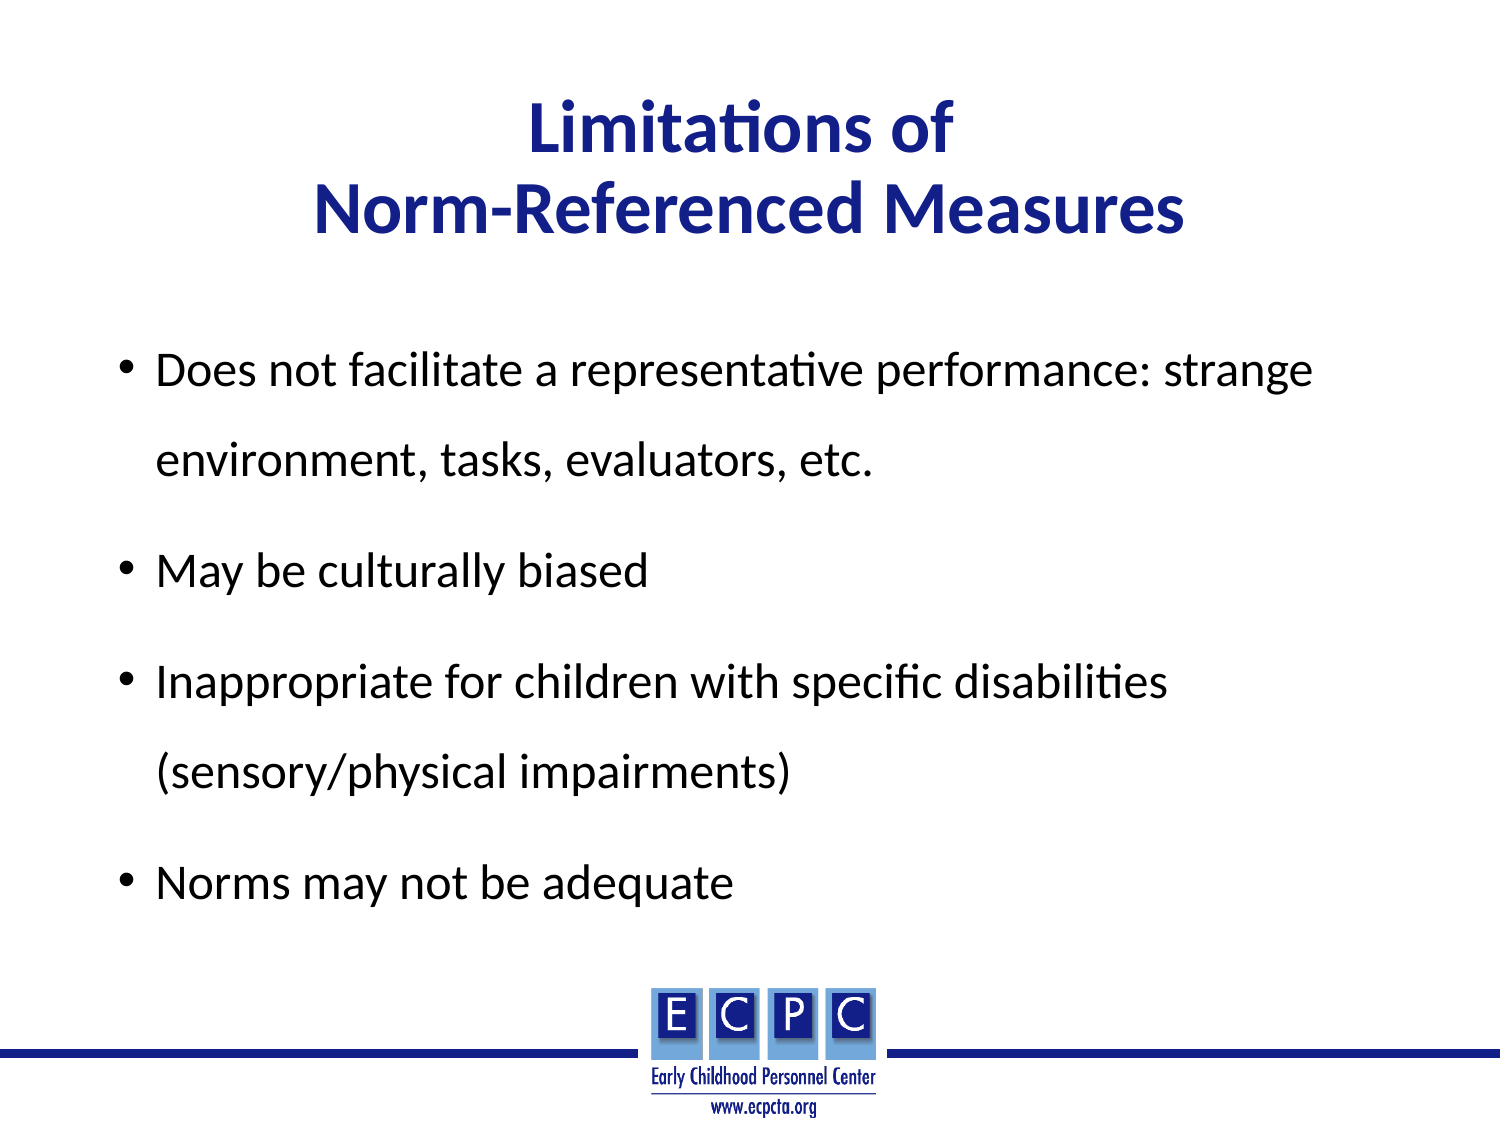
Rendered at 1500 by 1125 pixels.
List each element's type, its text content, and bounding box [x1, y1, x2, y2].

list Does not facilitate a representative performance: strange environment, tasks, evaluators, etc. May be culturally biased Inappropriate for children with specific disabilities (sensory/physical impairments) Norms may not be adequate [103, 299, 1397, 1014]
title Limitations of Norm-Referenced Measures [103, 59, 1397, 278]
picture [651, 1014, 876, 1118]
